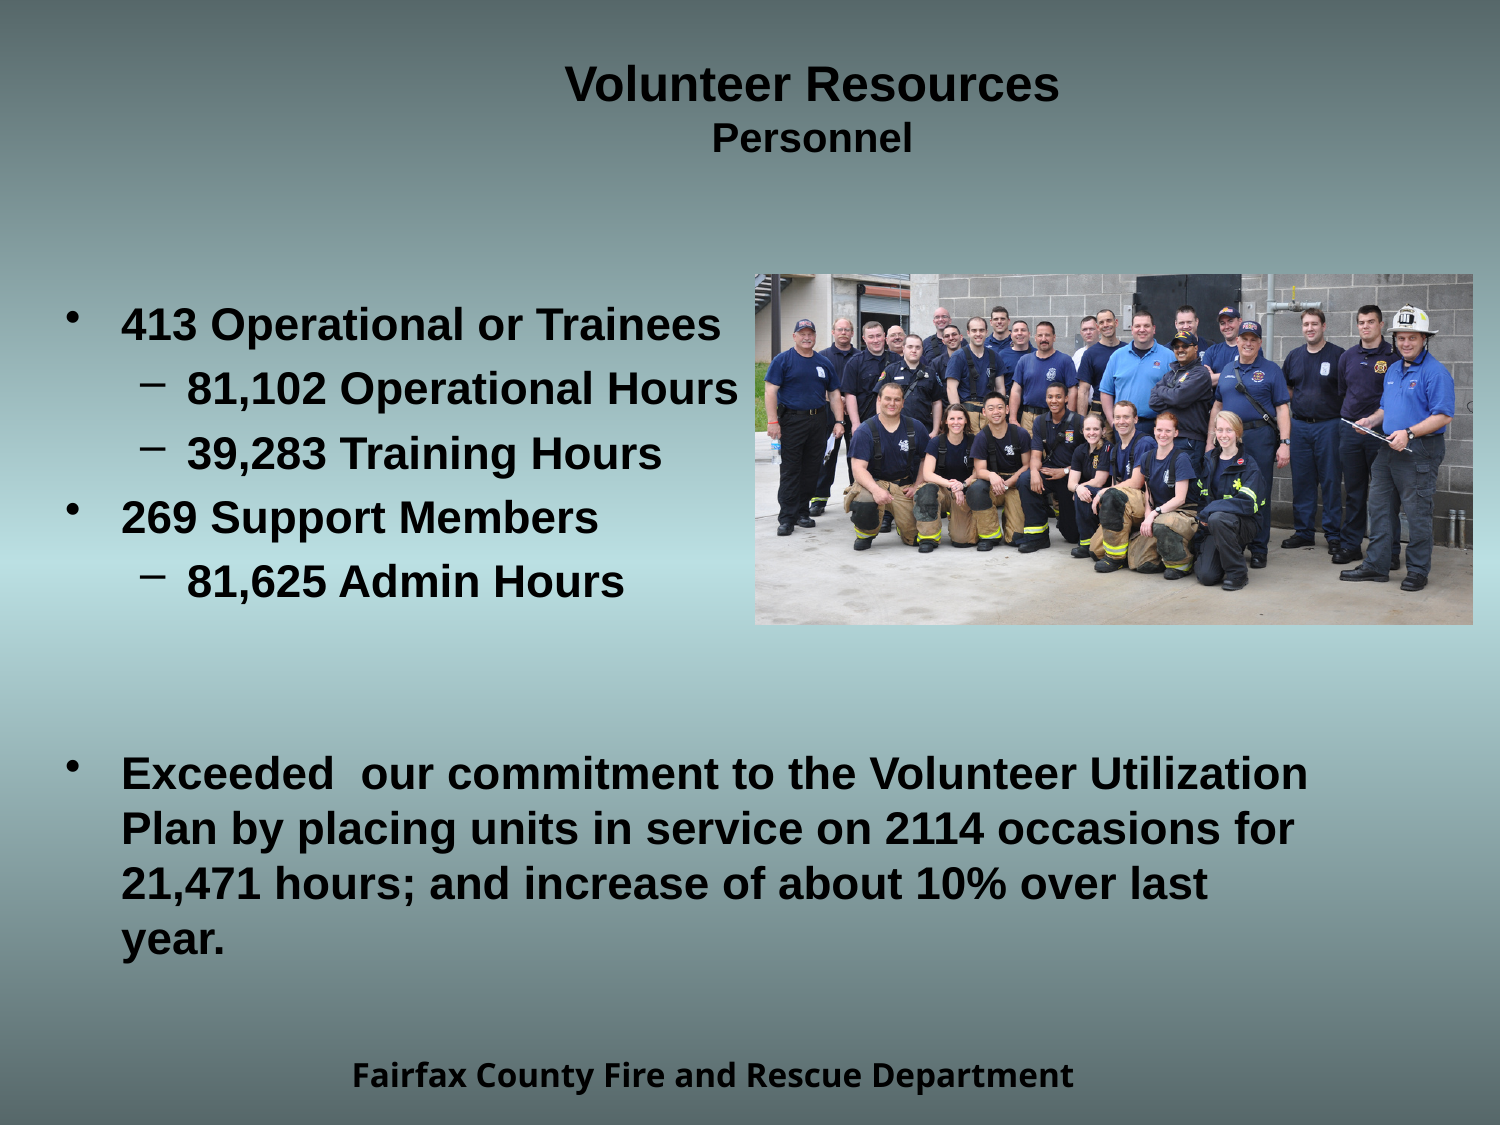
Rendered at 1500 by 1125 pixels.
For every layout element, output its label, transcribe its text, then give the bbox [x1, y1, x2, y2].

picture [754, 274, 1473, 626]
list 413 Operational or Trainees 81,102 Operational Hours 39,283 Training Hours 269 Support Members 81,625 Admin Hours Exceeded our commitment to the Volunteer Utilization Plan by placing units in service on 2114 occasions for 21,471 hours; and increase of about 10% over last year. [50, 287, 1325, 1063]
title Volunteer Resources Personnel [174, 12, 1450, 200]
